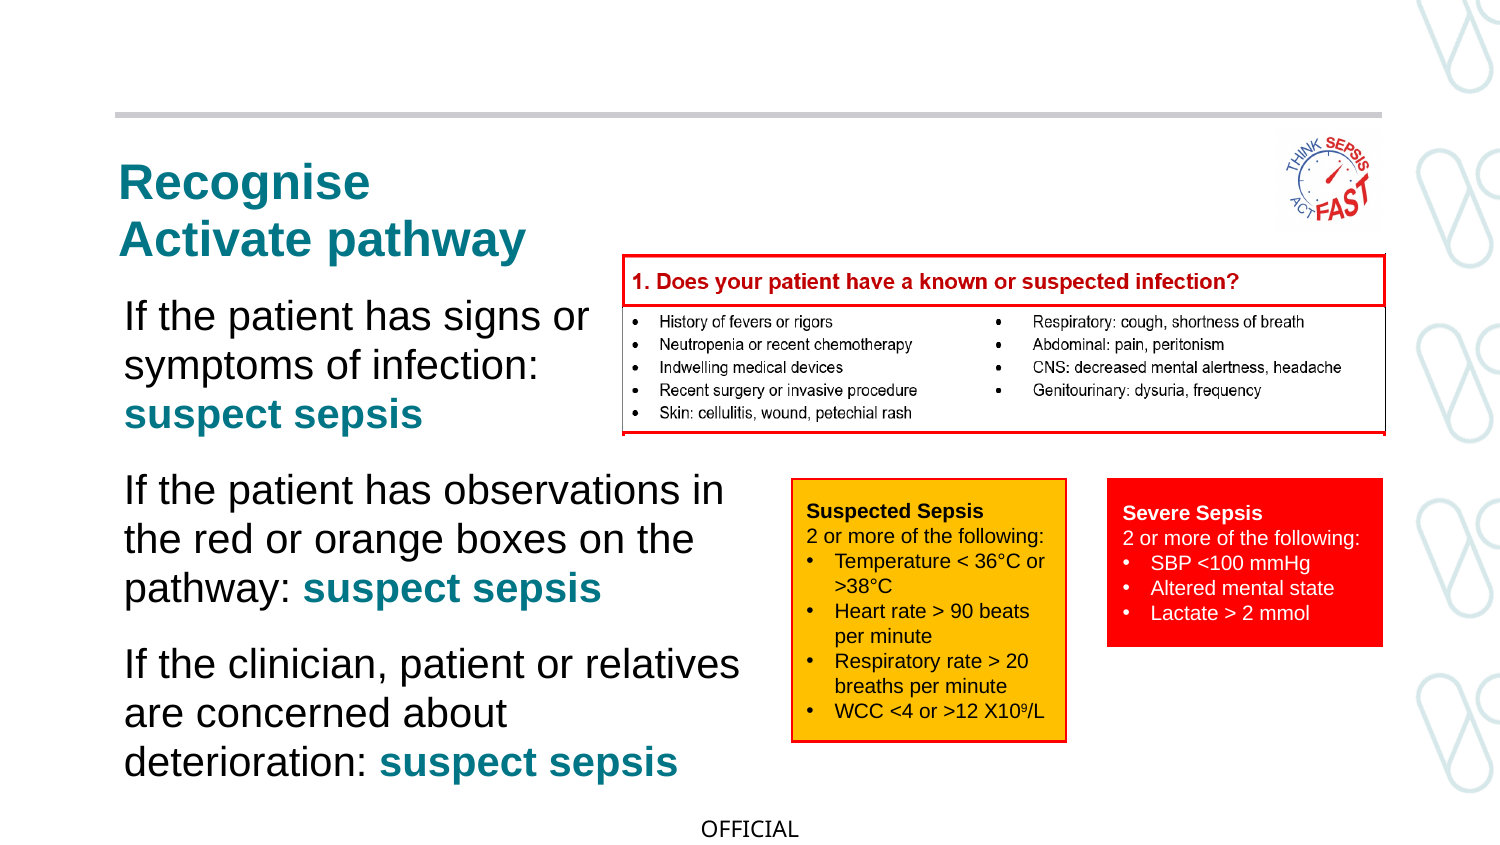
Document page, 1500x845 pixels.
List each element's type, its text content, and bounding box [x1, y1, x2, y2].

text_box Suspected Sepsis 2 or more of the following: Temperature < 36°C or >38°C Heart rate > 90 beats per minute Respiratory rate > 20 breaths per minute WCC <4 or >12 X109/L [791, 478, 1067, 743]
title Recognise Activate pathway [112, 147, 1382, 284]
picture [0, 0, 1500, 845]
list If the patient has signs or symptoms of infection: suspect sepsis If the patient has observations in the red or orange boxes on the pathway: suspect sepsis If the clinician, patient or relatives are concerned about deterioration: suspect sepsis [118, 285, 750, 611]
text_box Severe Sepsis 2 or more of the following: SBP <100 mmHg Altered mental state Lactate > 2 mmol [1107, 478, 1383, 647]
